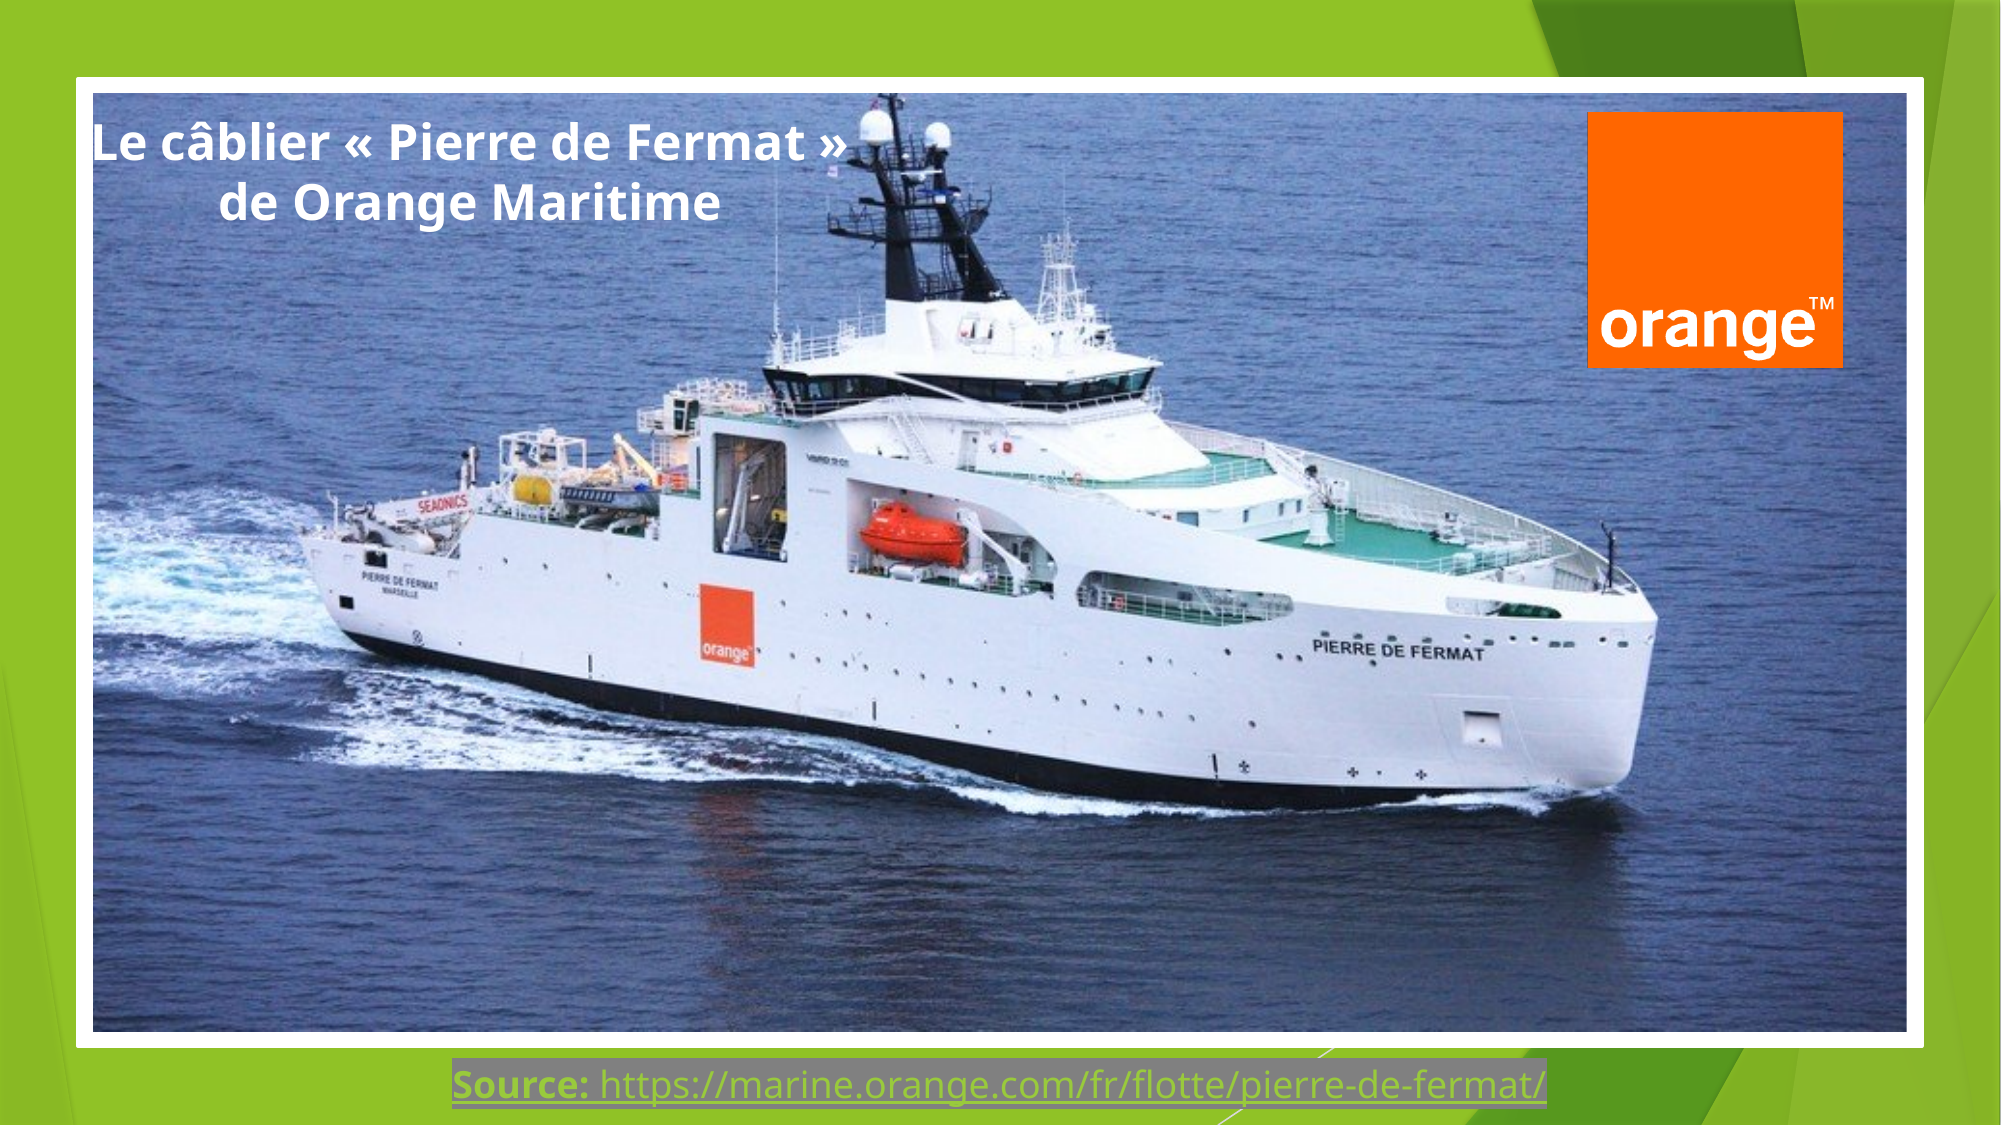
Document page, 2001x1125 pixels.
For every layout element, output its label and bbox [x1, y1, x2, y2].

picture [1568, 93, 1862, 387]
text_box [0, 0, 2000, 1125]
list [92, 93, 1908, 1032]
